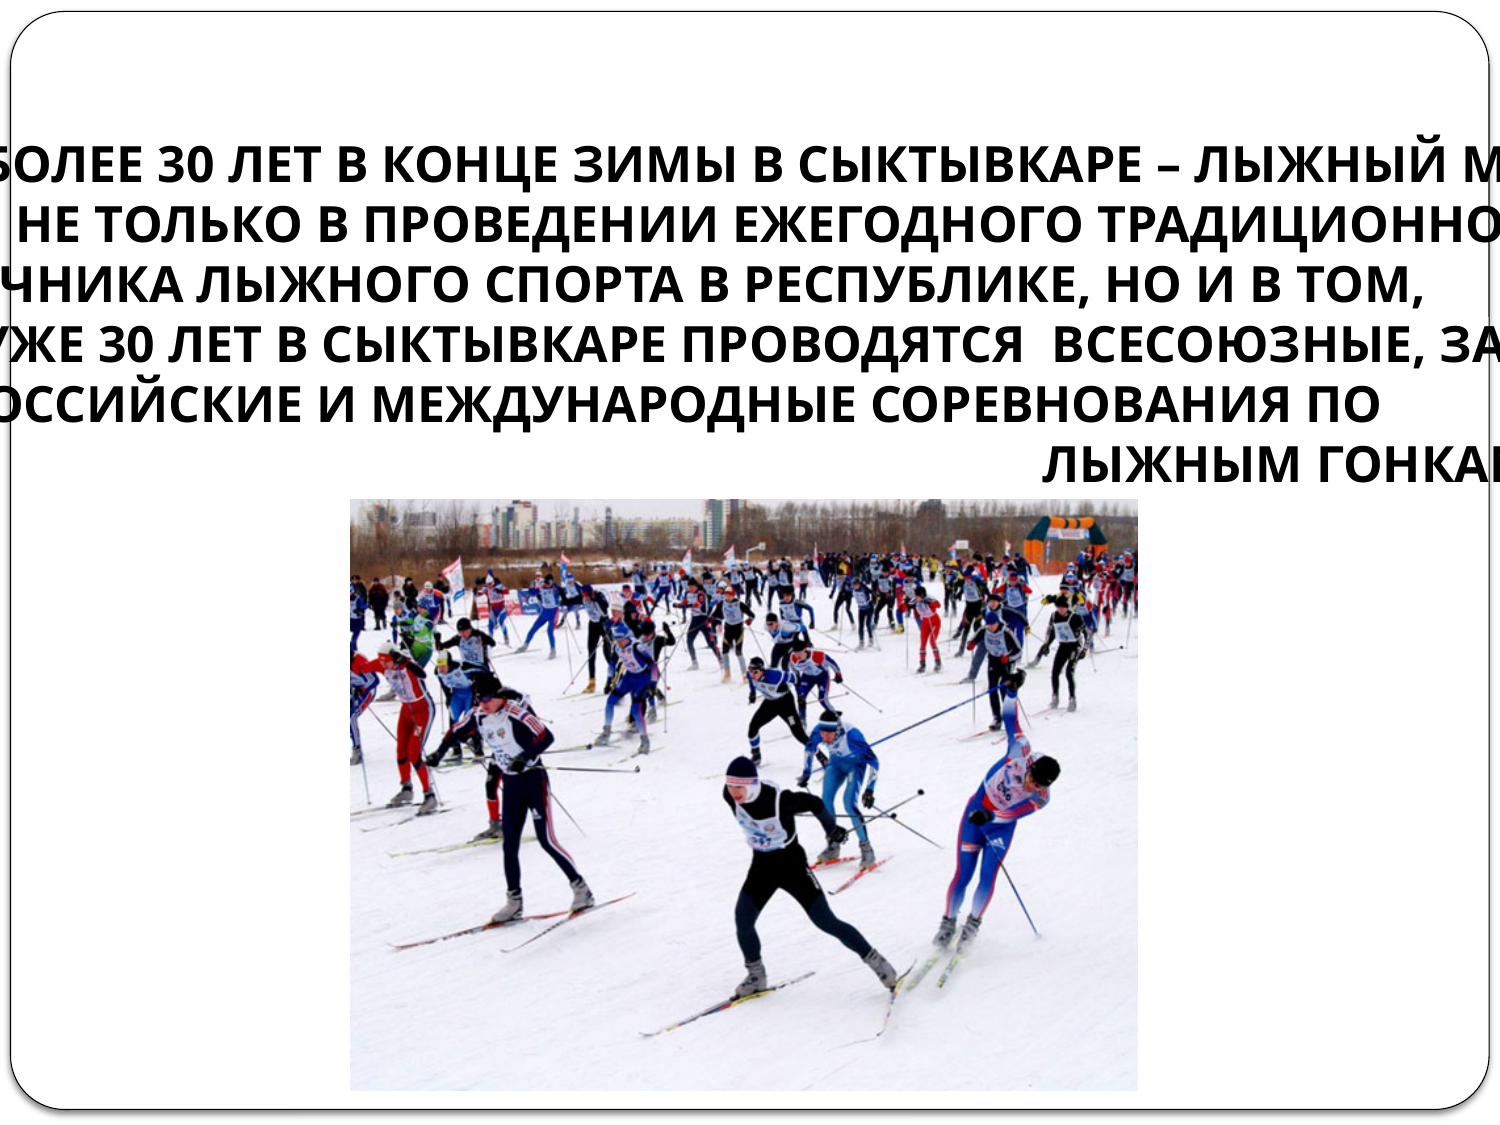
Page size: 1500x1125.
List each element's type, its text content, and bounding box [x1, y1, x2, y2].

picture [349, 499, 1138, 1091]
text_box Уже более 30 лет в конце зимы в Сыктывкаре – лыжный месяц. Дело не только в проведении ежегодного традиционного месячника лыжного спорта в республике, но и в том, что уже 30 лет в Сыктывкаре проводятся всесоюзные, затем всероссийские и международные соревнования по лыжным гонкам [0, 124, 1500, 560]
